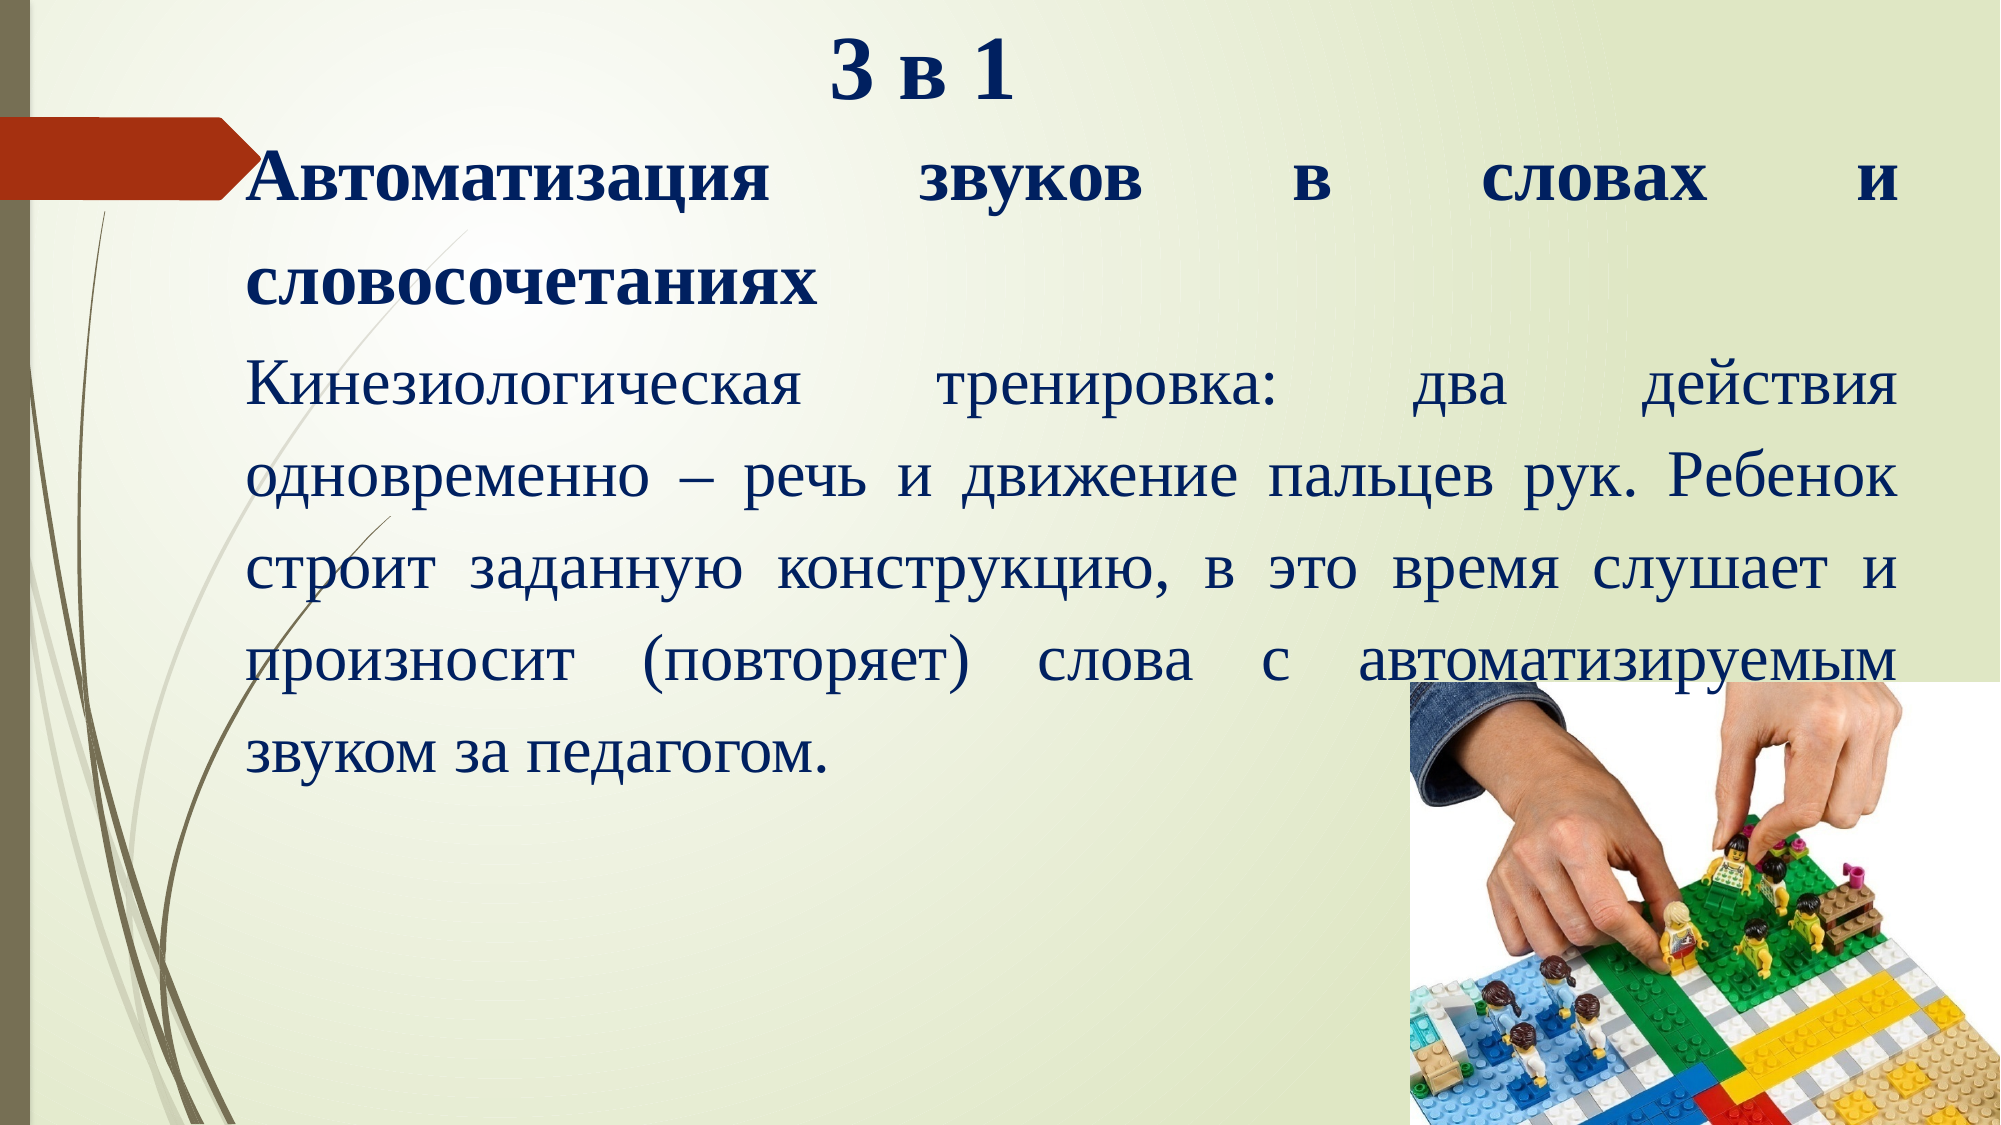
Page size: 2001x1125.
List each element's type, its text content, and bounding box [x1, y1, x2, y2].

title 3 в 1 [814, 0, 1731, 105]
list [1410, 682, 2000, 1125]
text_box Автоматизация звуков в словах и словосочетаниях Кинезиологическая тренировка: два действия одновременно – речь и движение пальцев рук. Ребенок строит заданную конструкцию, в это время слушает и произносит (повторяет) слова с автоматизируемым звуком за педагогом. [230, 105, 1915, 793]
